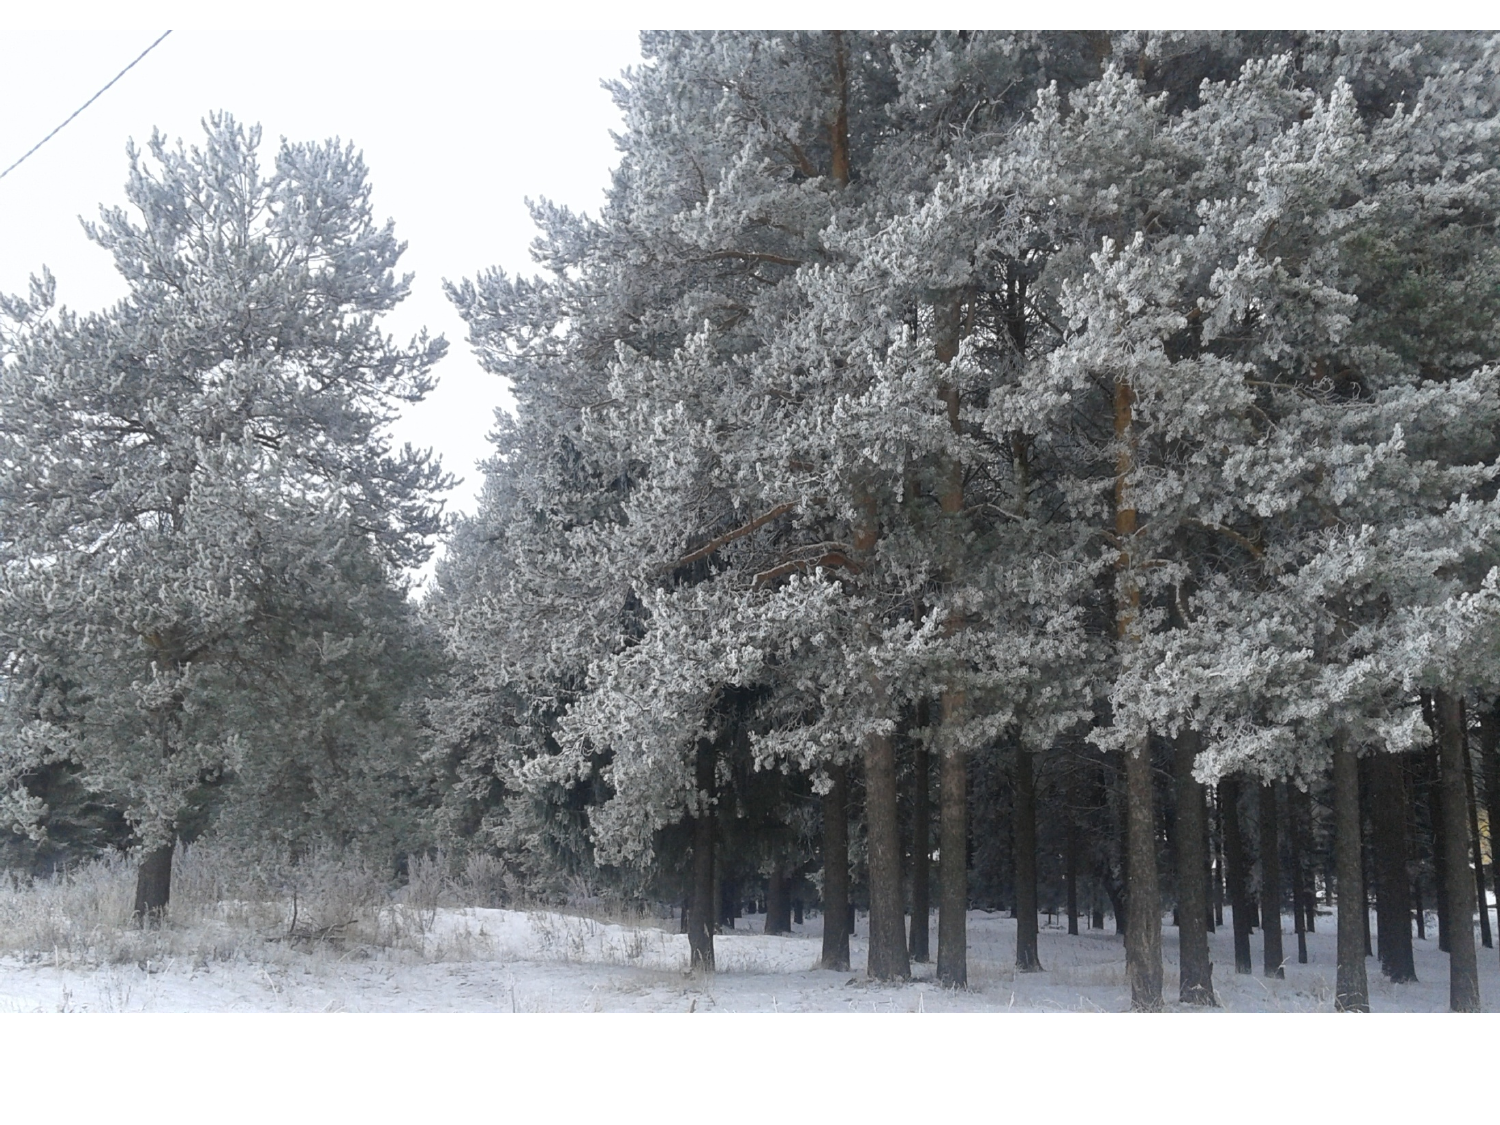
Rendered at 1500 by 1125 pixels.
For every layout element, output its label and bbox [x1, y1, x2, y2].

picture [0, 30, 1500, 1013]
